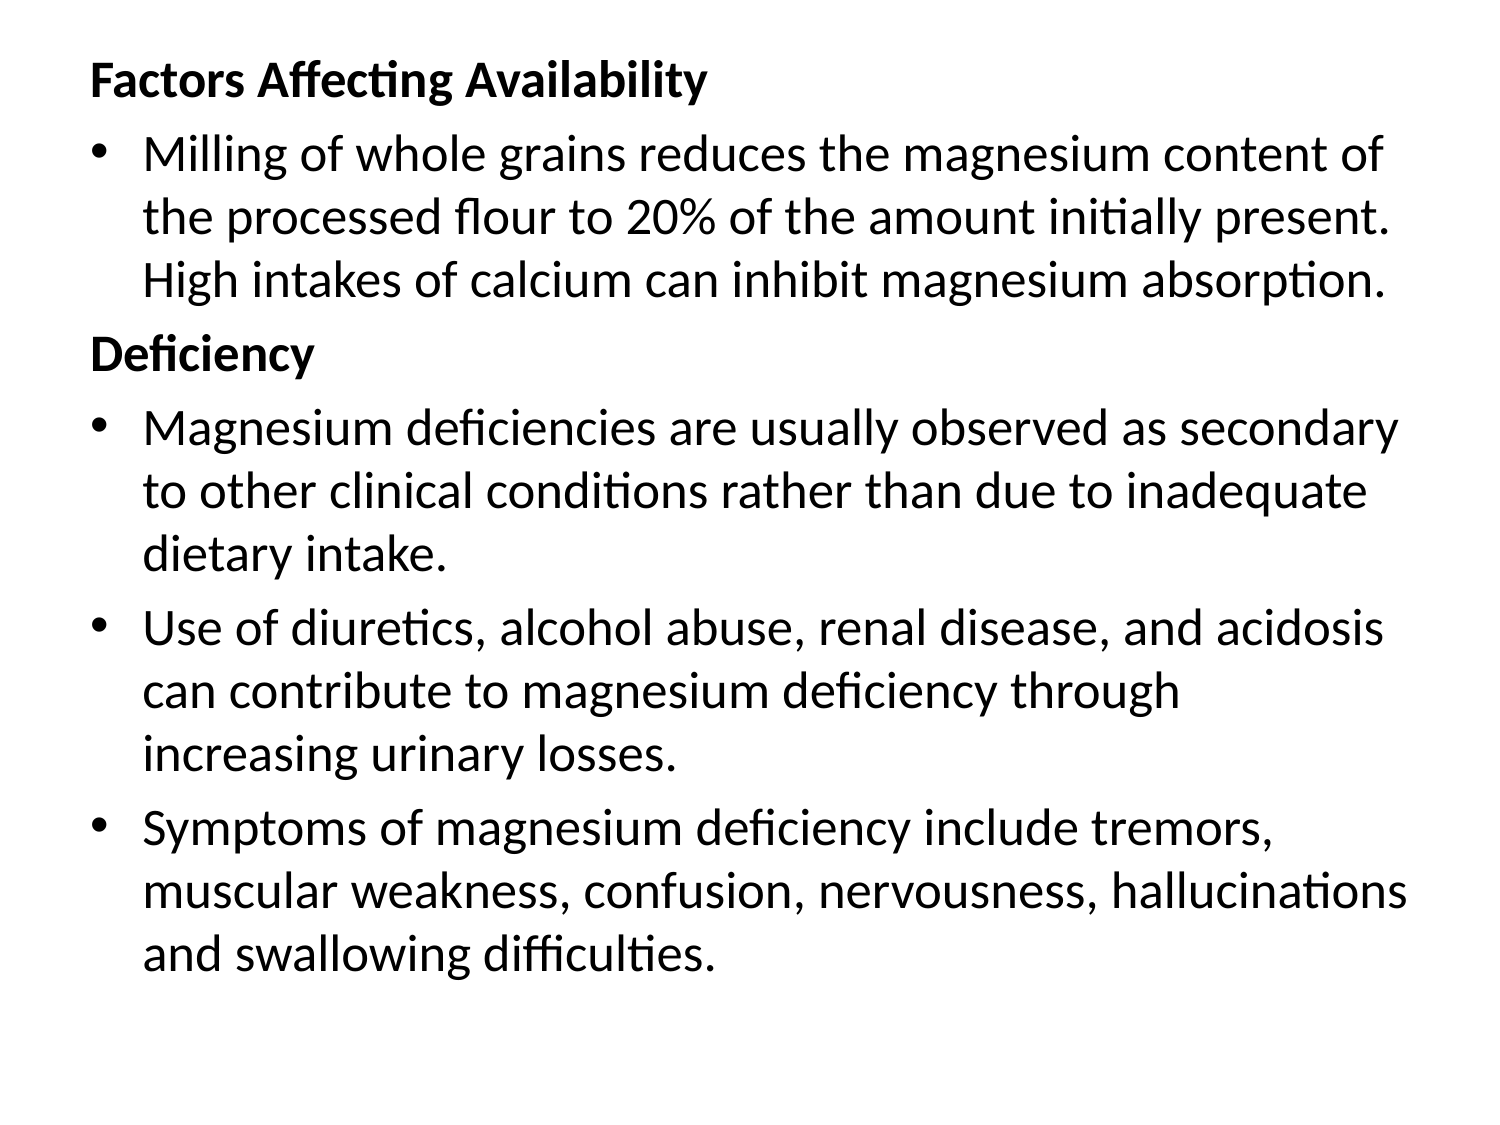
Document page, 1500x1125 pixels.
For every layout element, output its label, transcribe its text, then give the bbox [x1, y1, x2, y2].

list Factors Affecting Availability Milling of whole grains reduces the magnesium content of the processed flour to 20% of the amount initially present. High intakes of calcium can inhibit magnesium absorption. Deficiency Magnesium deficiencies are usually observed as secondary to other clinical conditions rather than due to inadequate dietary intake. Use of diuretics, alcohol abuse, renal disease, and acidosis can contribute to magnesium deficiency through increasing urinary losses. Symptoms of magnesium deficiency include tremors, muscular weakness, confusion, nervousness, hallucinations and swallowing difficulties. [75, 37, 1425, 1005]
